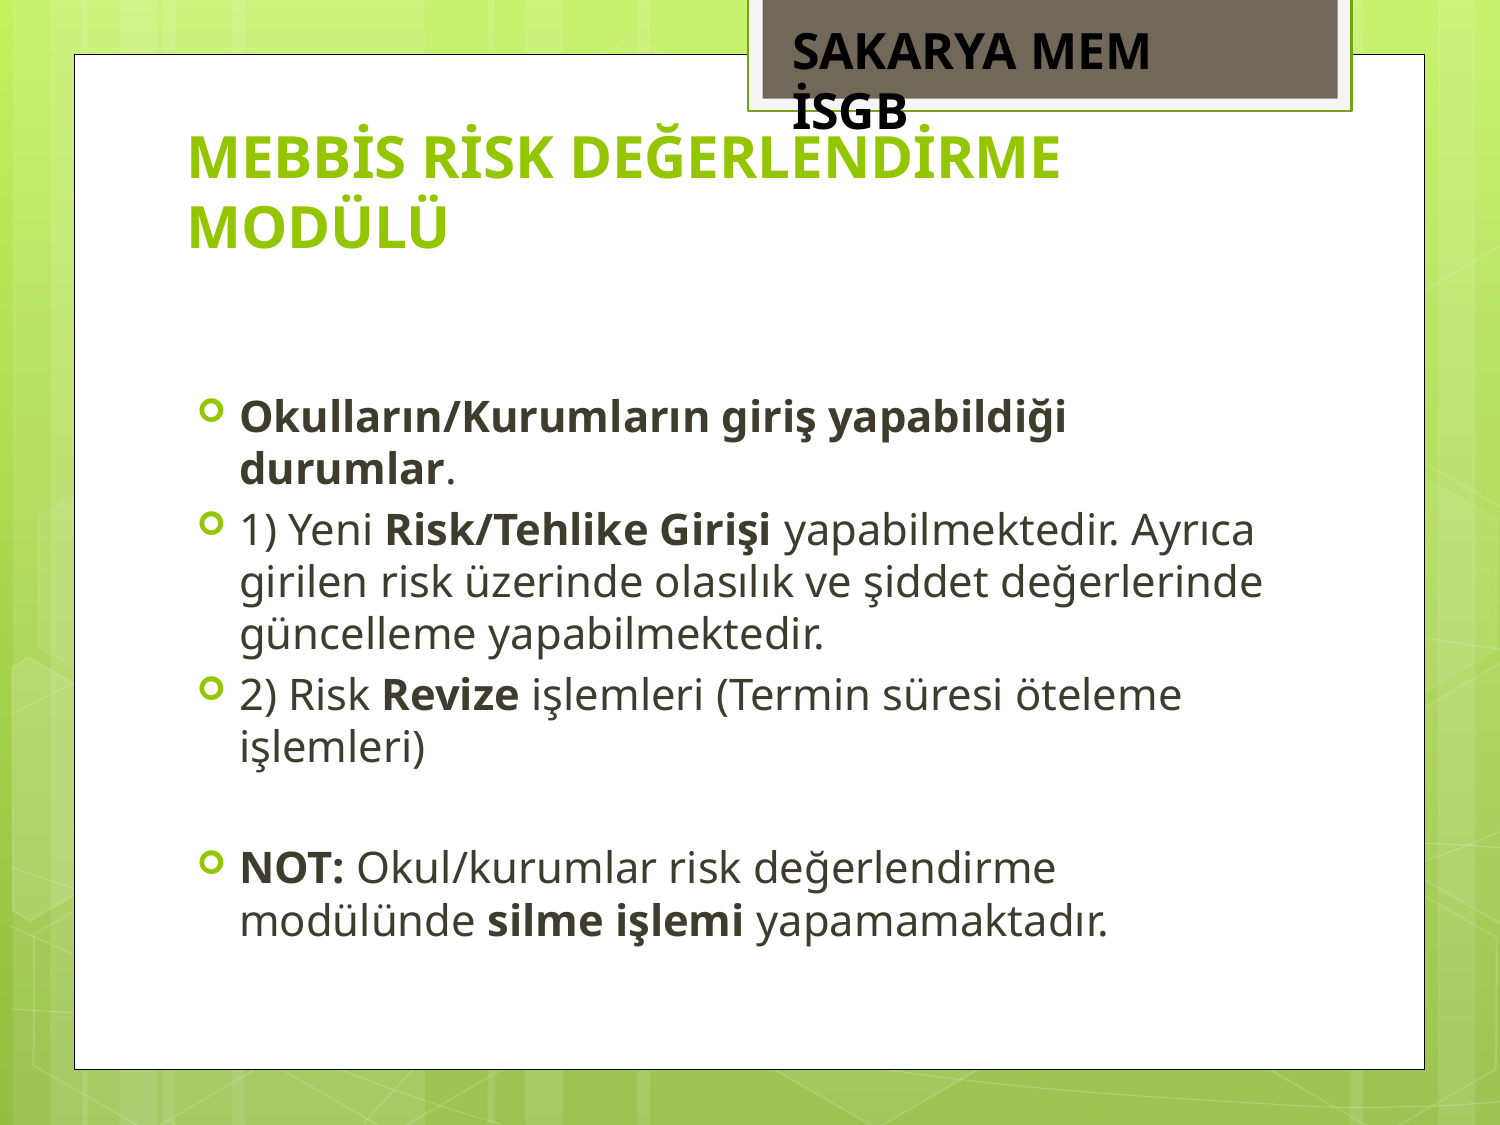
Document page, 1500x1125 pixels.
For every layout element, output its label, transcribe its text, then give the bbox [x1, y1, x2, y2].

text_box SAKARYA MEM İSGB [777, 12, 1297, 148]
title MEBBİS RİSK DEĞERLENDİRME MODÜLÜ [171, 168, 1324, 268]
list Okulların/Kurumların giriş yapabildiği durumlar. 1) Yeni Risk/Tehlike Girişi yapabilmektedir. Ayrıca girilen risk üzerinde olasılık ve şiddet değerlerinde güncelleme yapabilmektedir. 2) Risk Revize işlemleri (Termin süresi öteleme işlemleri) NOT: Okul/kurumlar risk değerlendirme modülünde silme işlemi yapamamaktadır. [171, 381, 1283, 957]
